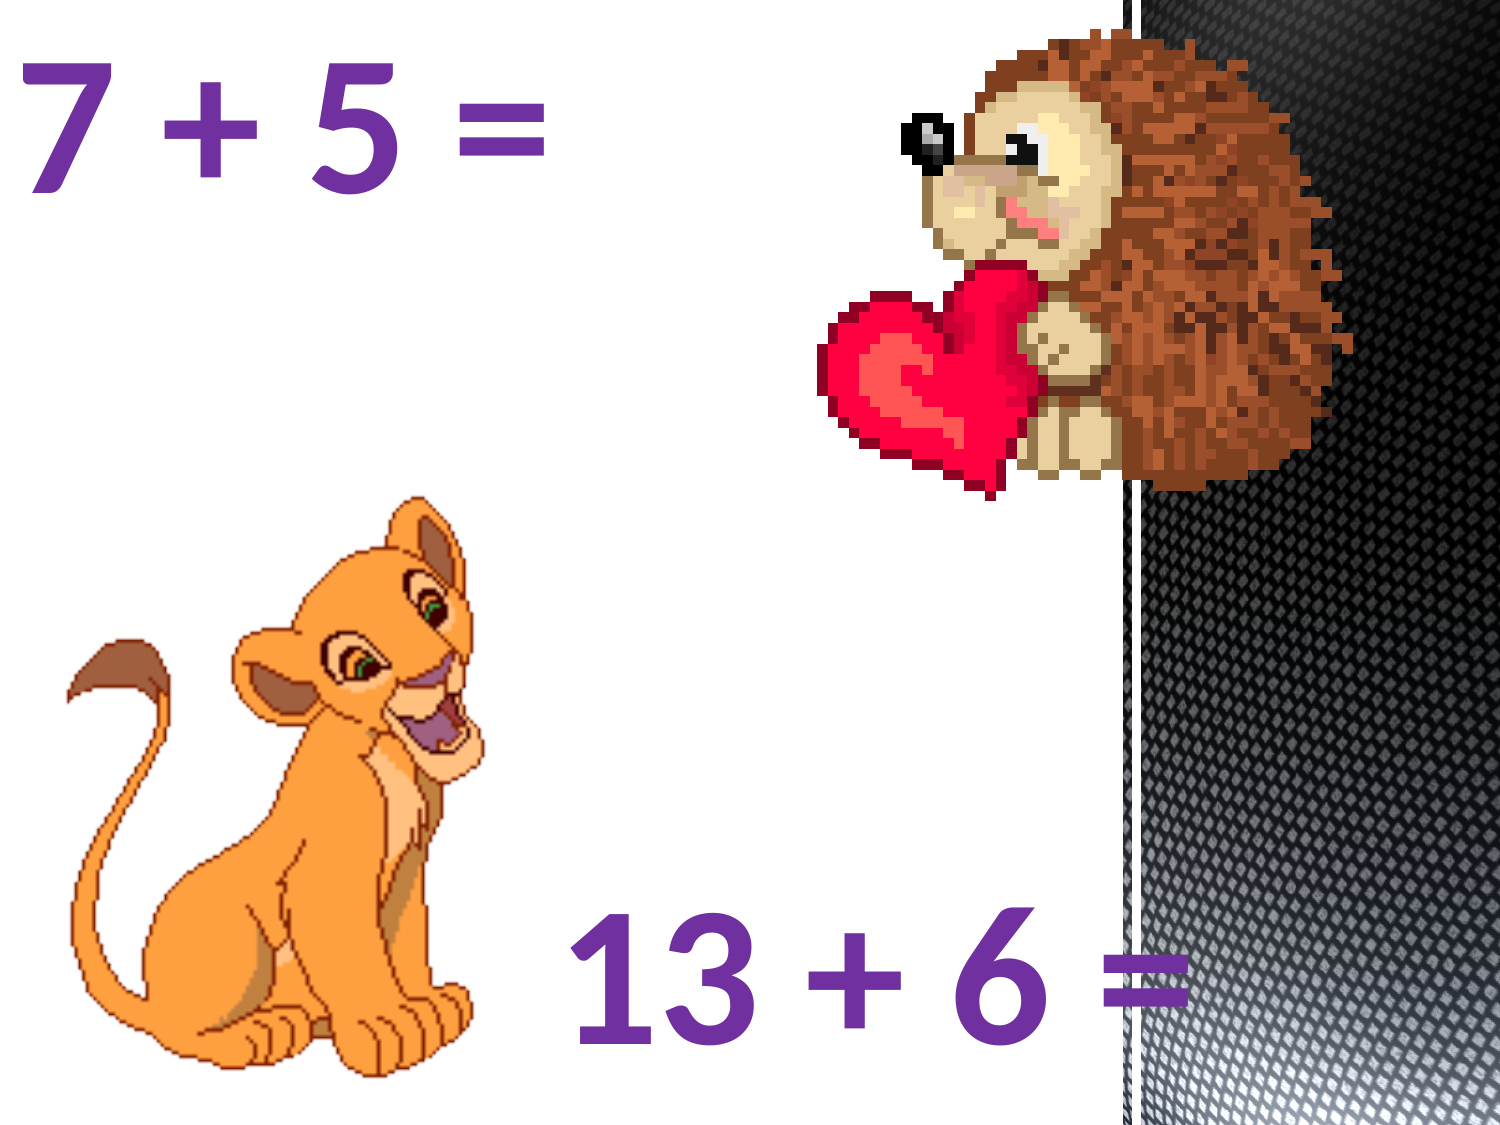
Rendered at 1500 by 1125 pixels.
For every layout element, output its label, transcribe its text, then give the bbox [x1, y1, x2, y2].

picture [796, 0, 1500, 1125]
picture [0, 401, 581, 1122]
title 7 + 5 = [0, 0, 821, 242]
subtitle 13 + 6 = [583, 837, 1316, 1125]
